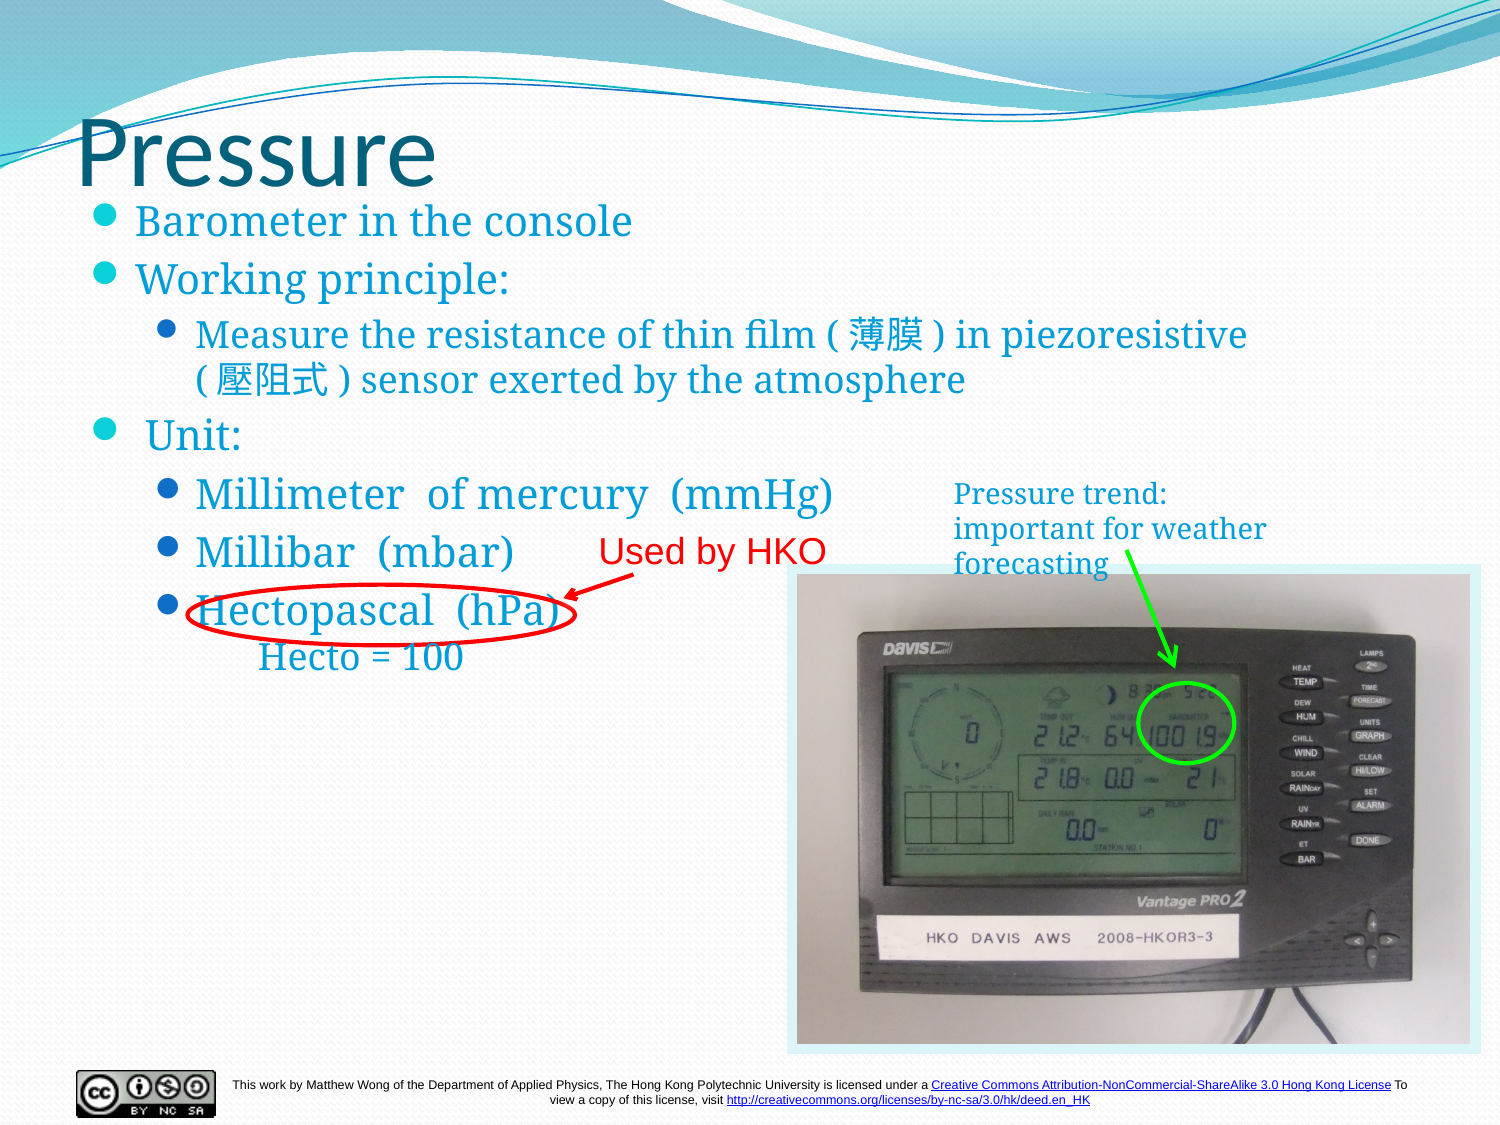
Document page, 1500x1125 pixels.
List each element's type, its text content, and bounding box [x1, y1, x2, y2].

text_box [187, 527, 834, 646]
picture [76, 1070, 216, 1118]
picture [796, 573, 1471, 1045]
text_box Hecto = 100 [257, 659, 493, 680]
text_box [938, 467, 1408, 764]
list Barometer in the console Working principle: Measure the resistance of thin film (薄膜) in piezoresistive (壓阻式) sensor exerted by the atmosphere Unit: Millimeter of mercury (mmHg) Millibar (mbar) Hectopascal (hPa) [74, 187, 1325, 891]
title Pressure [74, 23, 1426, 208]
